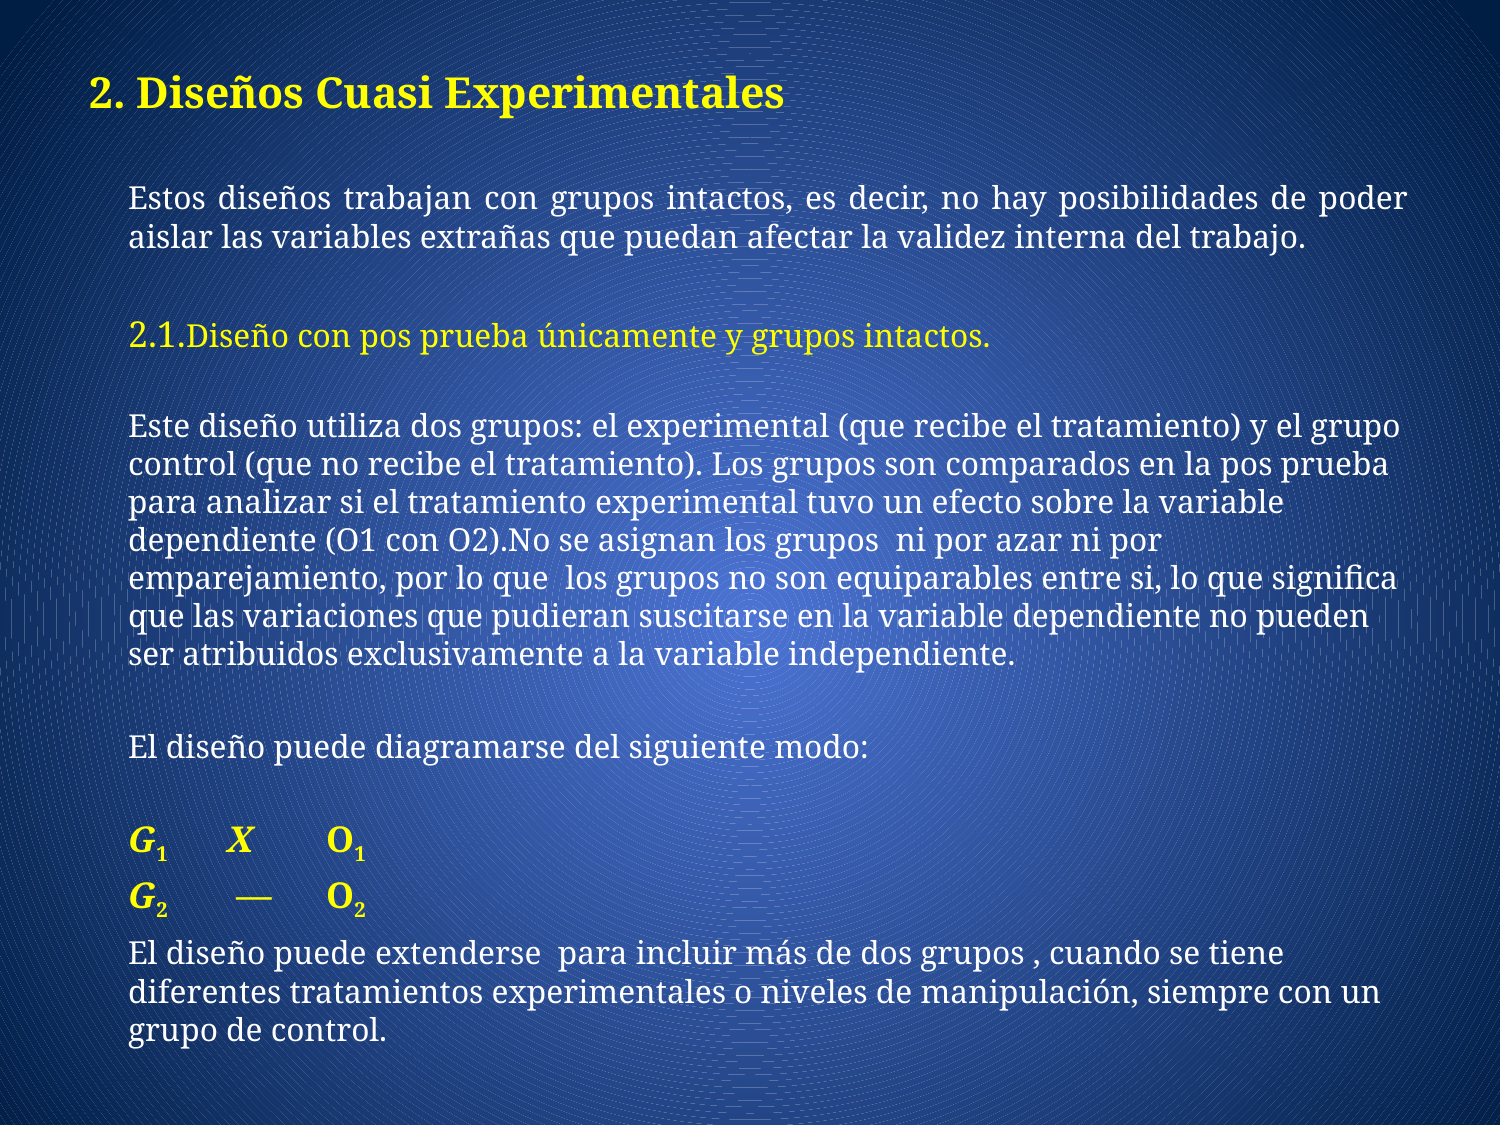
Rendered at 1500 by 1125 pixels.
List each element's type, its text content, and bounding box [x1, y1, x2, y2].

list 2. Diseños Cuasi Experimentales Estos diseños trabajan con grupos intactos, es decir, no hay posibilidades de poder aislar las variables extrañas que puedan afectar la validez interna del trabajo. 2.1.Diseño con pos prueba únicamente y grupos intactos. Este diseño utiliza dos grupos: el experimental (que recibe el tratamiento) y el grupo control (que no recibe el tratamiento). Los grupos son comparados en la pos prueba para analizar si el tratamiento experimental tuvo un efecto sobre la variable dependiente (O1 con O2).No se asignan los grupos ni por azar ni por emparejamiento, por lo que los grupos no son equiparables entre si, lo que significa que las variaciones que pudieran suscitarse en la variable dependiente no pueden ser atribuidos exclusivamente a la variable independiente. El diseño puede diagramarse del siguiente modo: G1 X O1 G2 — O2 El diseño puede extenderse para incluir más de dos grupos , cuando se tiene diferentes tratamientos experimentales o niveles de manipulación, siempre con un grupo de control. [75, 58, 1425, 1067]
